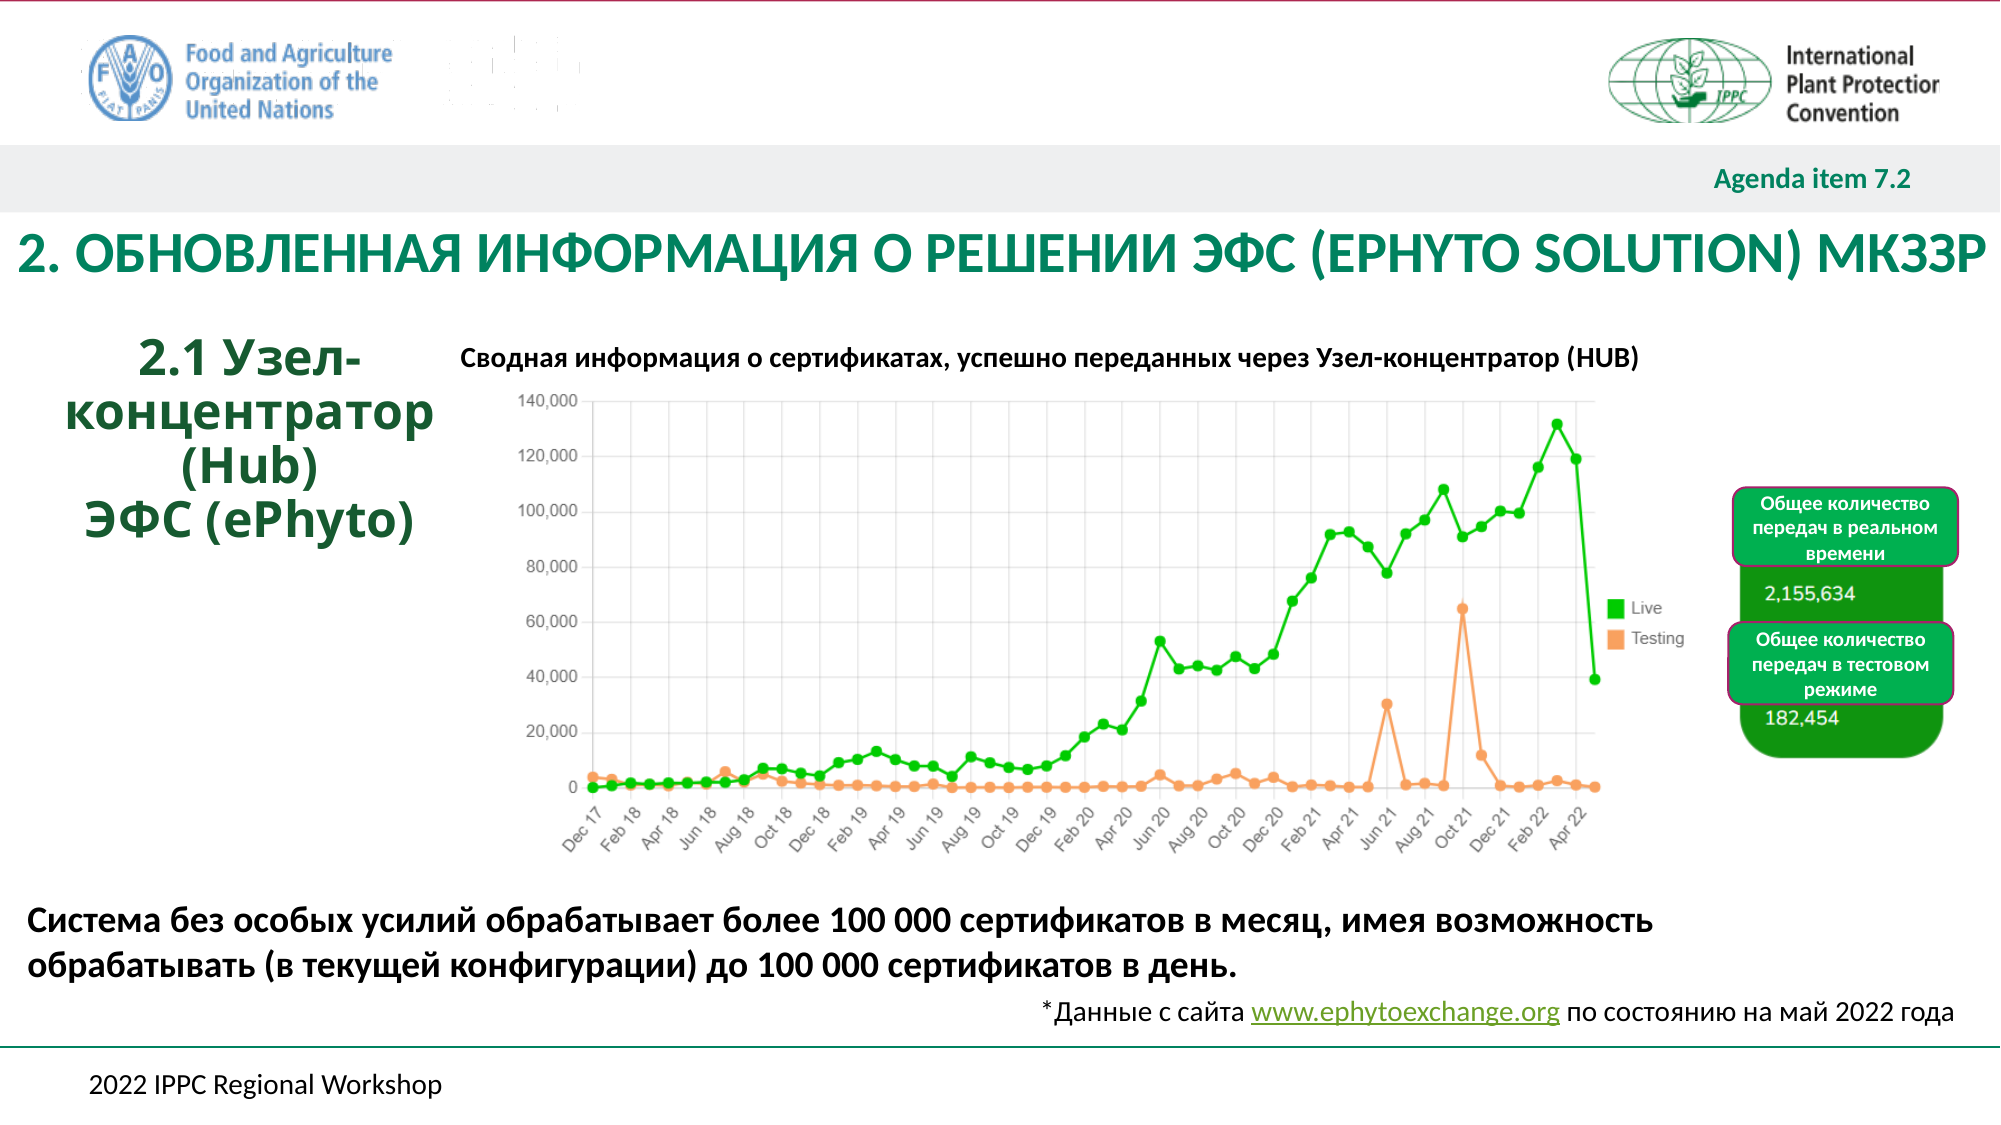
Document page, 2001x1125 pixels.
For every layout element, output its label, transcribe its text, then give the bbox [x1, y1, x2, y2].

text_box *Данные с сайта www.ephytoexchange.org по состоянию на май 2022 года [1024, 984, 2000, 1035]
text_box 2. ОБНОВЛЕННАЯ ИНФОРМАЦИЯ О РЕШЕНИИ ЭФС (EPHYTO SOLUTION) МКЗЗР [0, 222, 2000, 293]
text_box 2.1 Узел-концентратор (Hub) ЭФС (ePhyto) [12, 293, 488, 888]
text_box Система без особых усилий обрабатывает более 100 000 сертификатов в месяц, имея возможность обрабатывать (в текущей конфигурации) до 100 000 сертификатов в день. [12, 887, 1713, 993]
text_box Сводная информация о сертификатах, успешно переданных через Узел-концентратор (HUB) [436, 327, 1663, 384]
picture [487, 337, 1959, 867]
